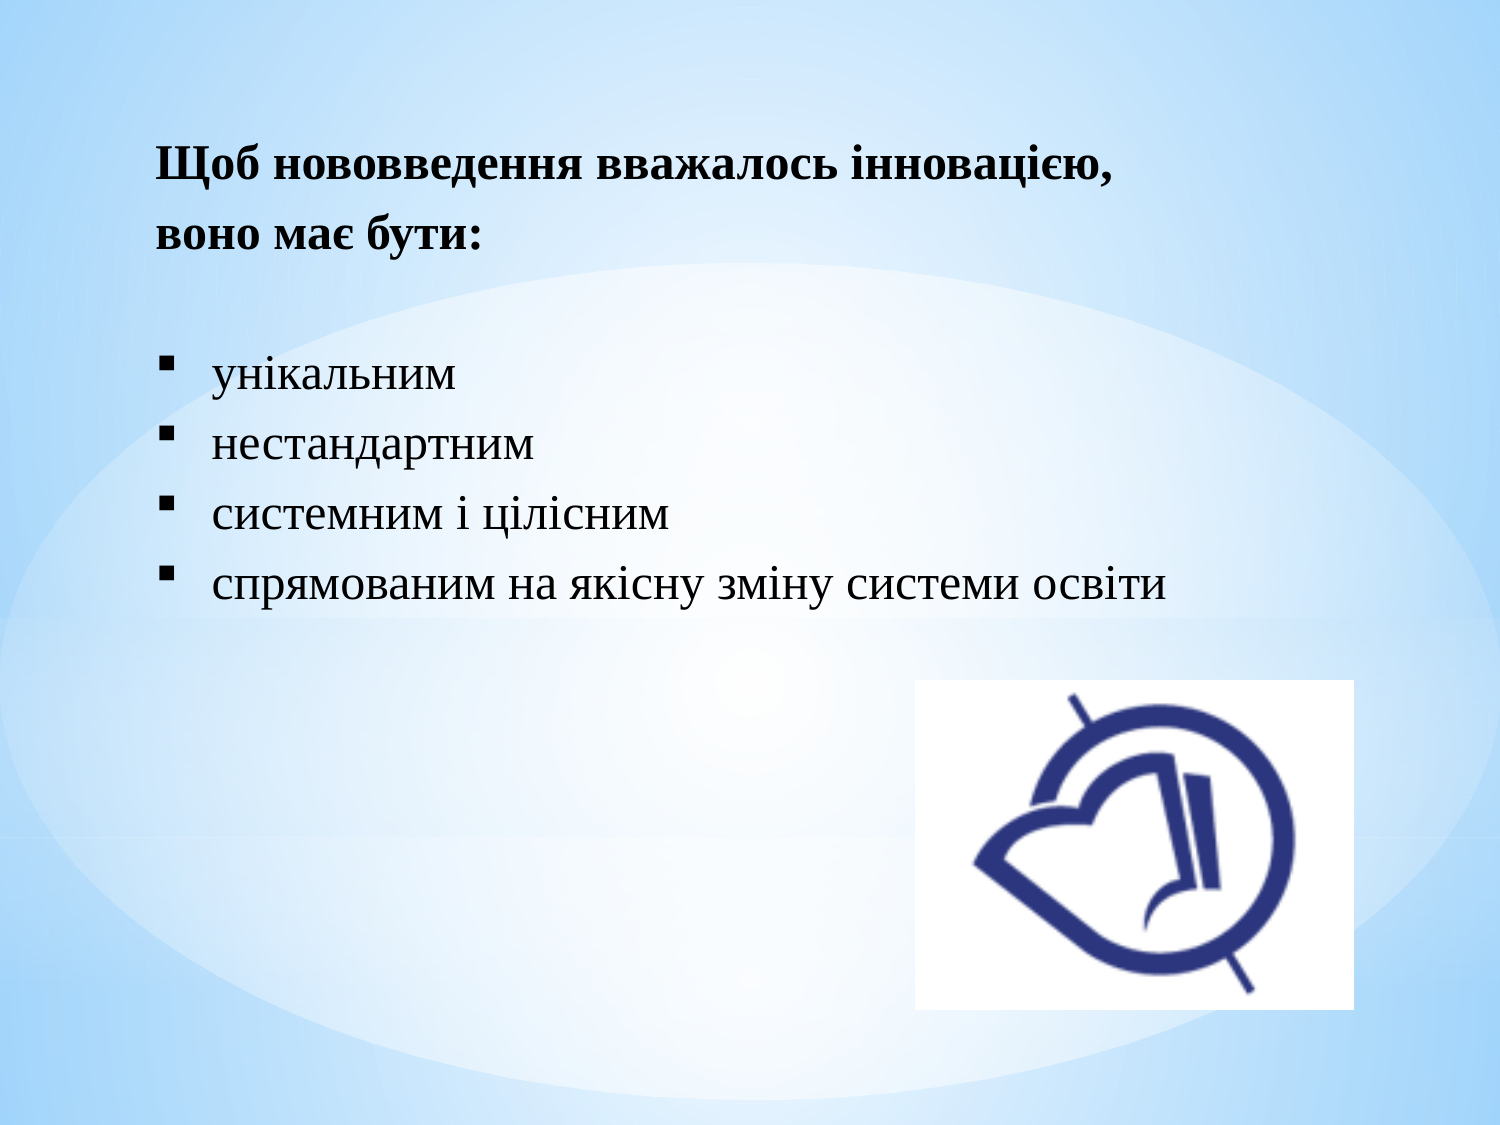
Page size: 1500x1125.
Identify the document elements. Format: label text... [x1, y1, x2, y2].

picture [915, 680, 1354, 1010]
text_box Щоб нововведення вважалось інновацією, воно має бути: унікальним нестандартним системним і цілісним спрямованим на якісну зміну системи освіти [140, 122, 1370, 312]
